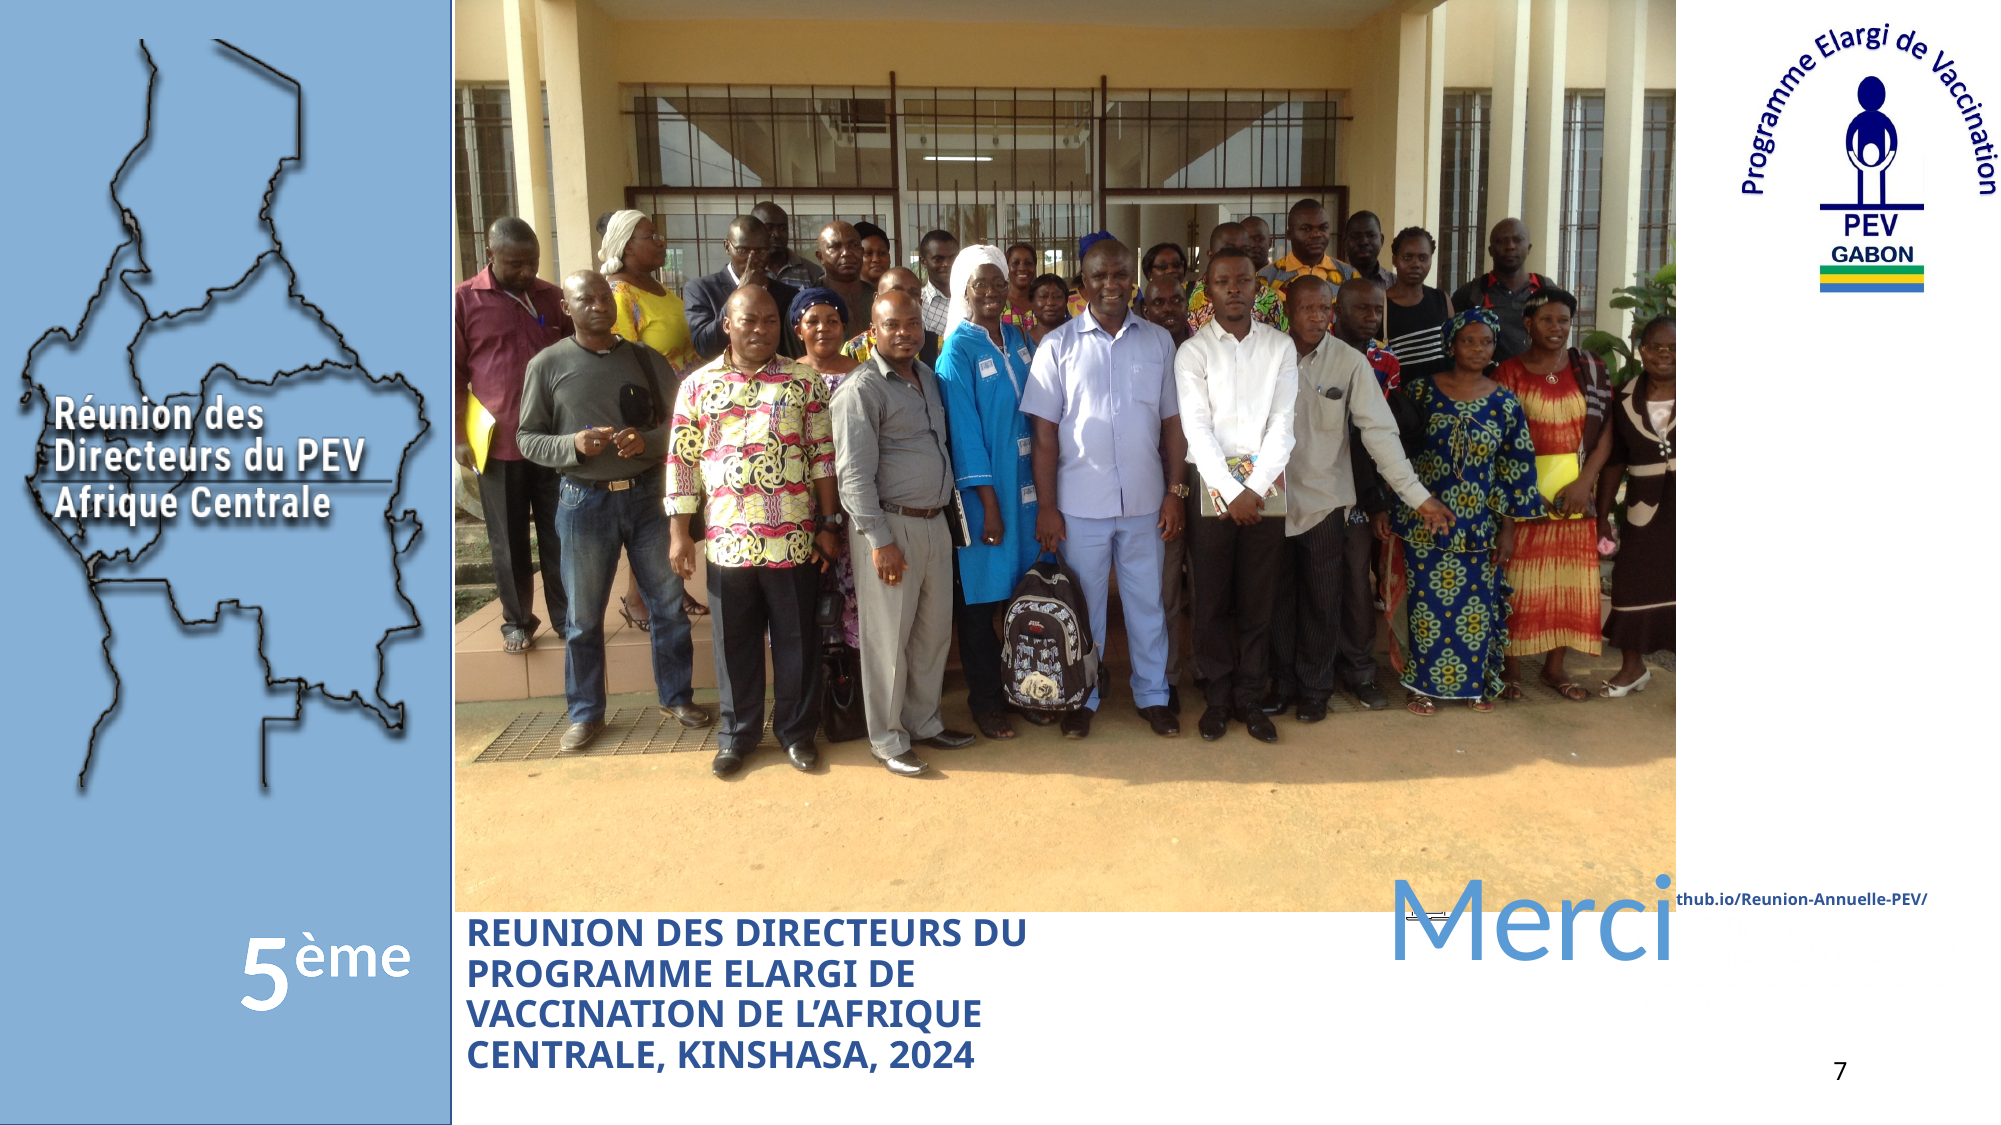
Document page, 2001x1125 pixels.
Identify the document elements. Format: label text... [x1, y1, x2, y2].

picture [1738, 0, 2000, 296]
slide_number 7 [1412, 1042, 1863, 1103]
text_box Merci [1271, 828, 1722, 994]
picture [454, 0, 1676, 912]
picture [0, 39, 452, 787]
picture [1605, 884, 1988, 1043]
